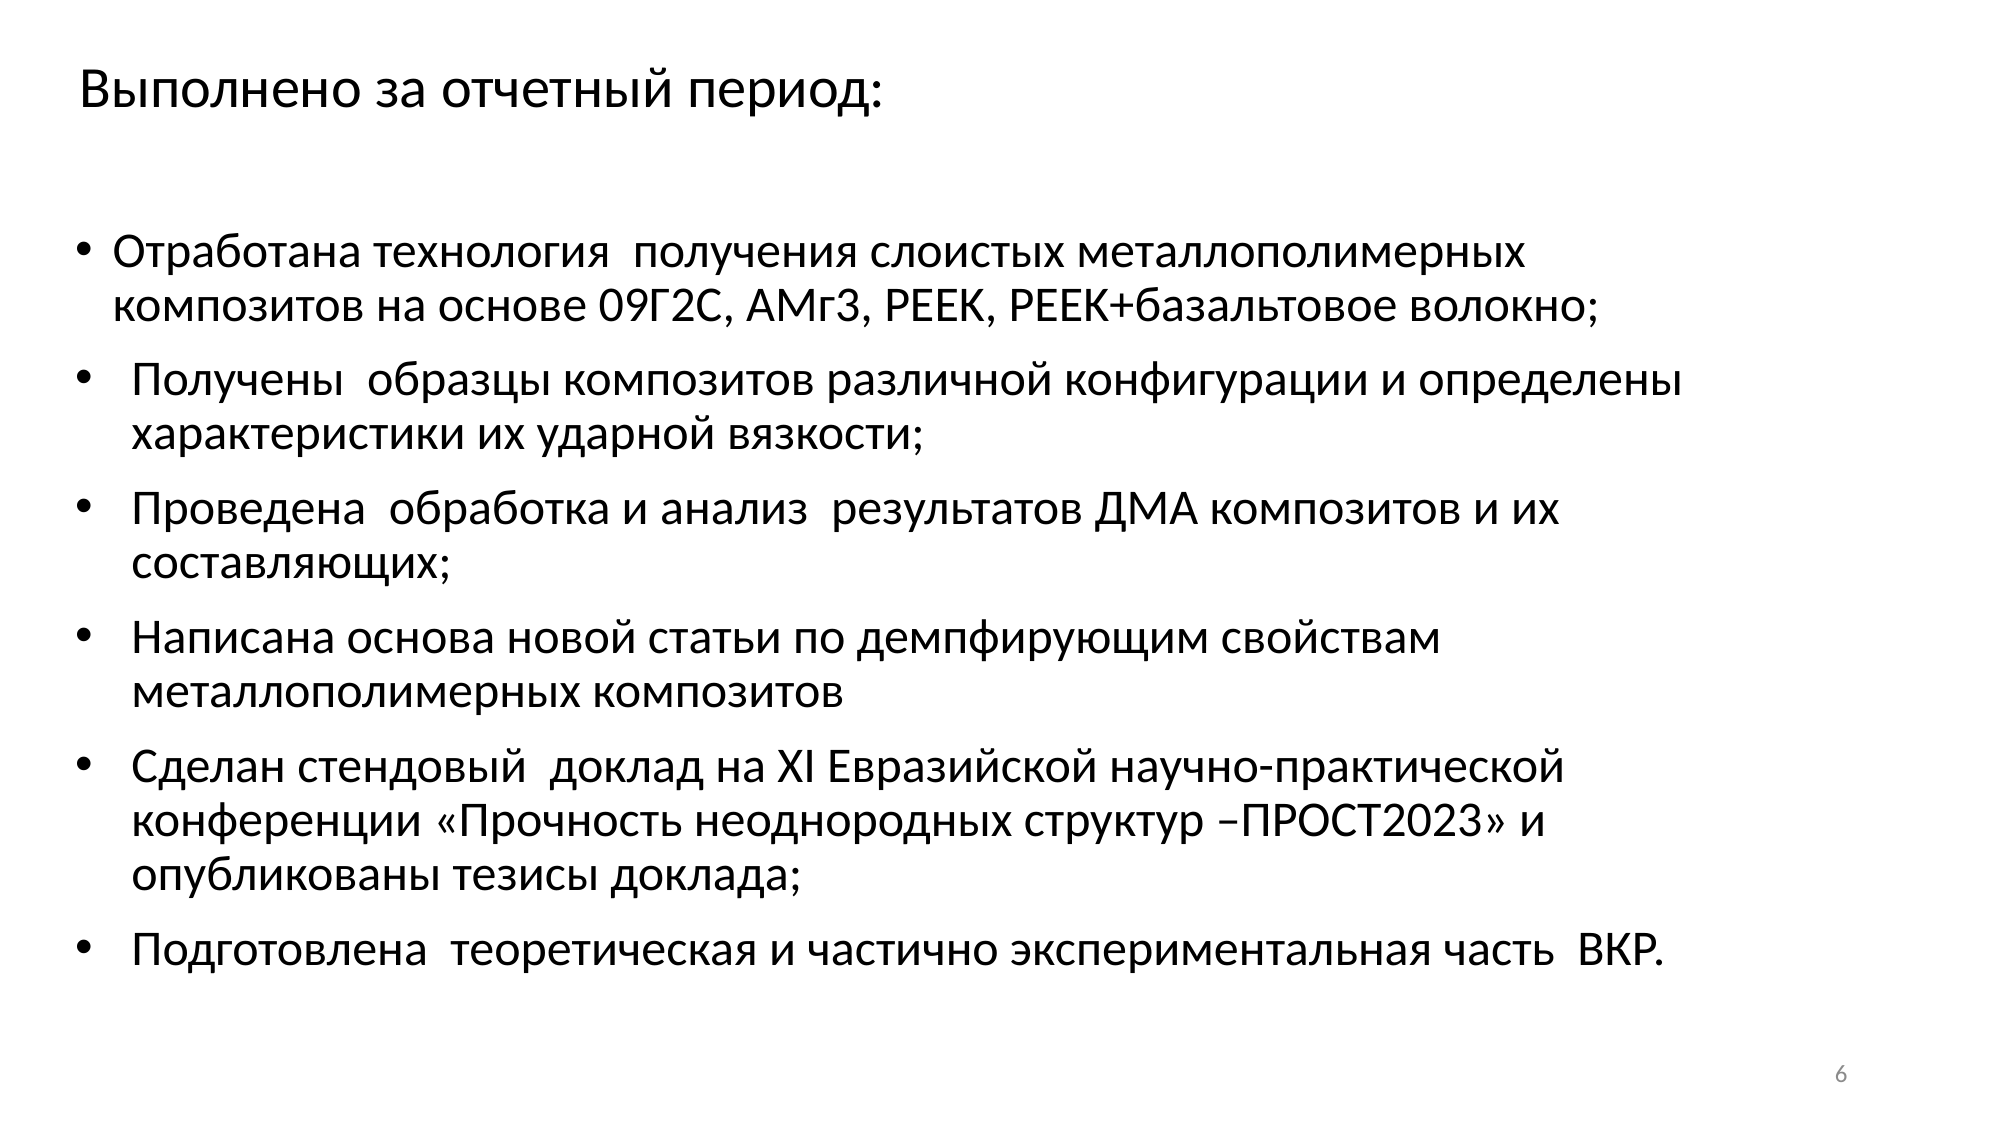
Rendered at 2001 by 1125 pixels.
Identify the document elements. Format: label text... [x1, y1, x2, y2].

slide_number 6 [1412, 1042, 1863, 1103]
text_box Выполнено за отчетный период: [64, 42, 914, 127]
list Отработана технология получения слоистых металлополимерных композитов на основе 09Г2С, АМг3, PEEK, PEEK+базальтовое волокно; Получены образцы композитов различной конфигурации и определены характеристики их ударной вязкости; Проведена обработка и анализ результатов ДМА композитов и их составляющих; Написана основа новой статьи по демпфирующим свойствам металлополимерных композитов Сделан стендовый доклад на ХI Евразийской научно-практической конференции «Прочность неоднородных структур –ПРОСТ2023» и опубликованы тезисы доклада; Подготовлена теоретическая и частично экспериментальная часть ВКР. [60, 216, 1786, 984]
